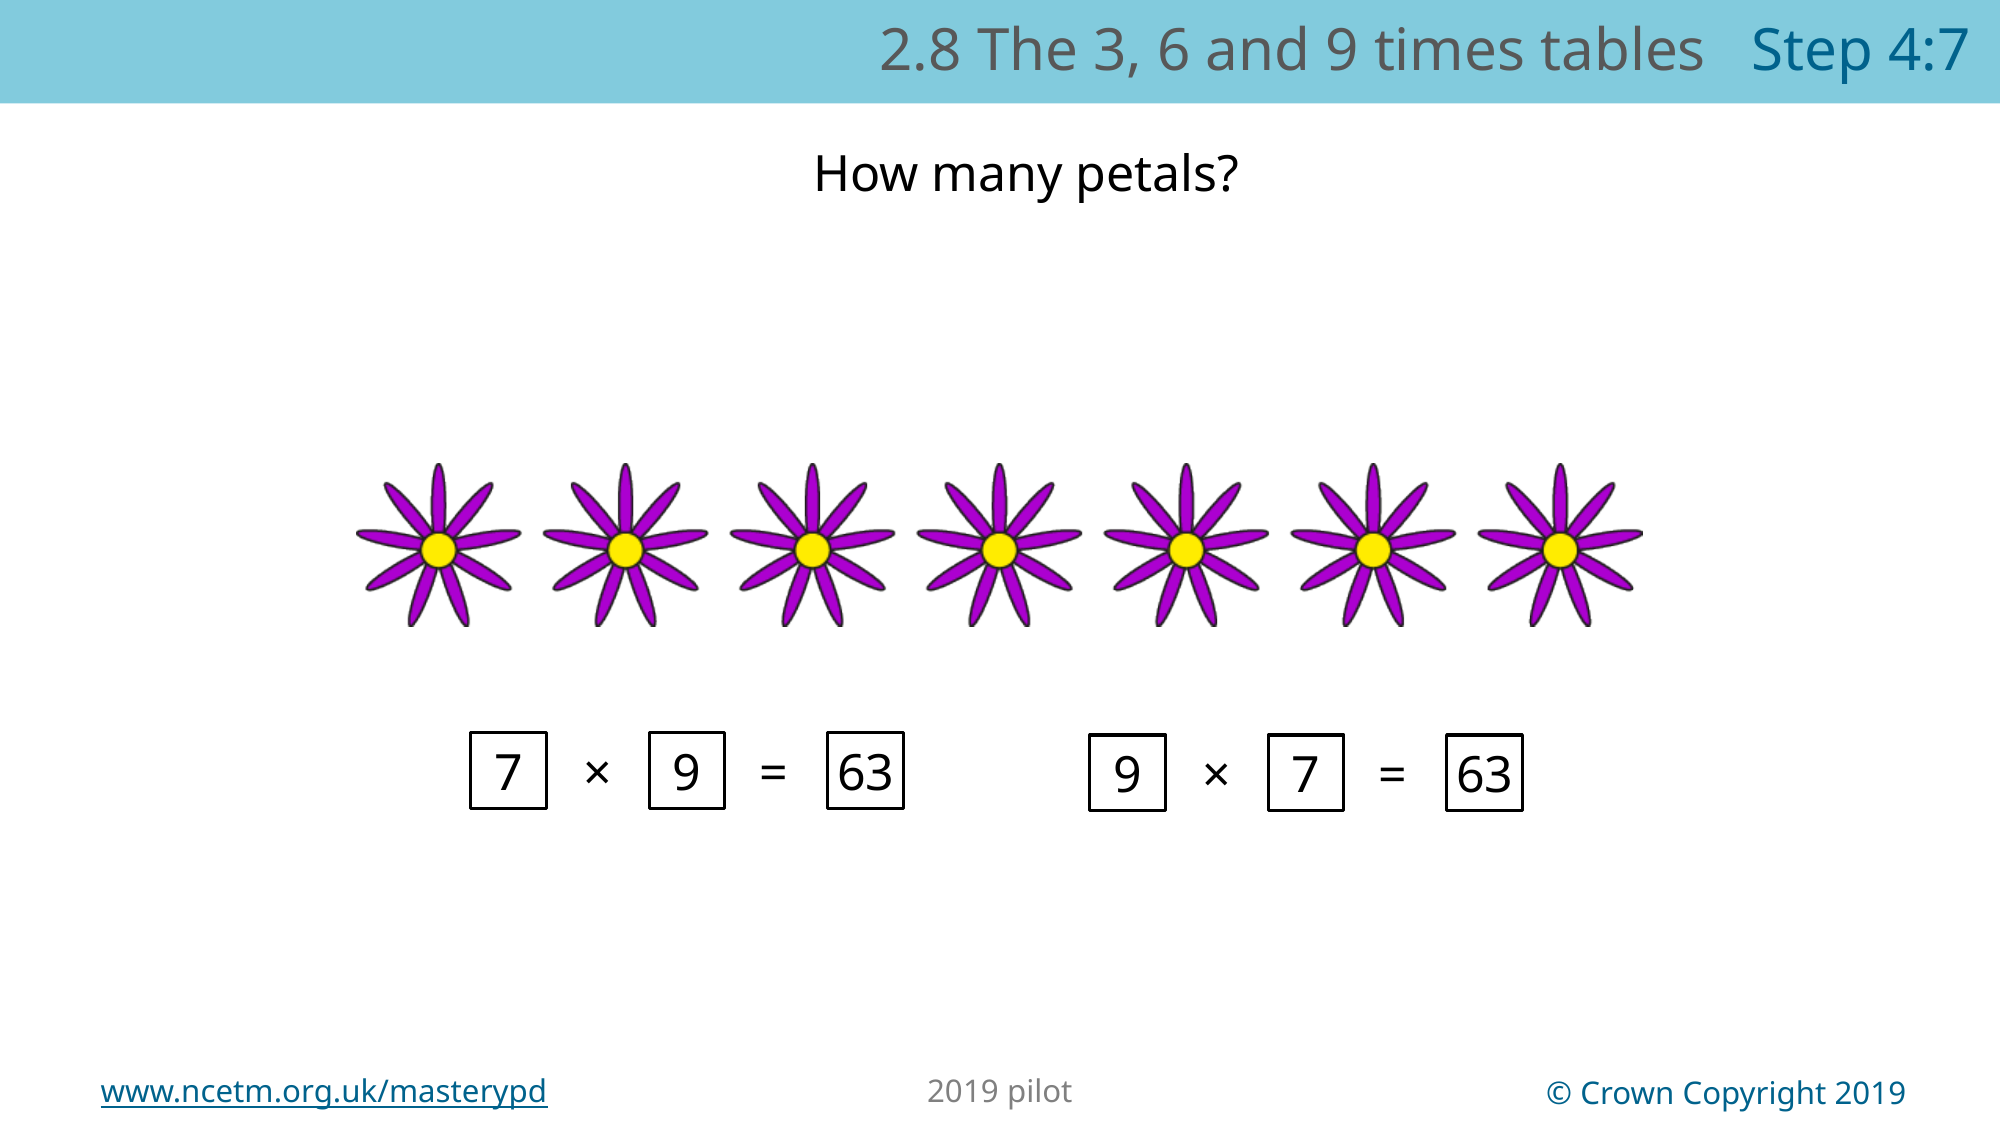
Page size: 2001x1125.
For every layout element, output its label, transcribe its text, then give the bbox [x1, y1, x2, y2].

text_box × [568, 732, 628, 808]
text_box = [1363, 735, 1423, 810]
text_box 63 [1523, 735, 1529, 810]
text_box = [744, 732, 804, 808]
text_box How many petals? [798, 134, 1255, 209]
list 2.8 The 3, 6 and 9 times tables Step 4:7 [0, 0, 2000, 104]
text_box 63 [1441, 735, 1446, 810]
text_box [1089, 735, 1166, 811]
text_box 63 [821, 732, 827, 808]
text_box [1446, 735, 1523, 811]
picture [356, 463, 1643, 627]
text_box [470, 732, 547, 809]
text_box × [1187, 735, 1247, 810]
text_box [1268, 735, 1344, 811]
text_box 63 [904, 732, 909, 808]
text_box [649, 732, 725, 809]
text_box [827, 732, 904, 809]
